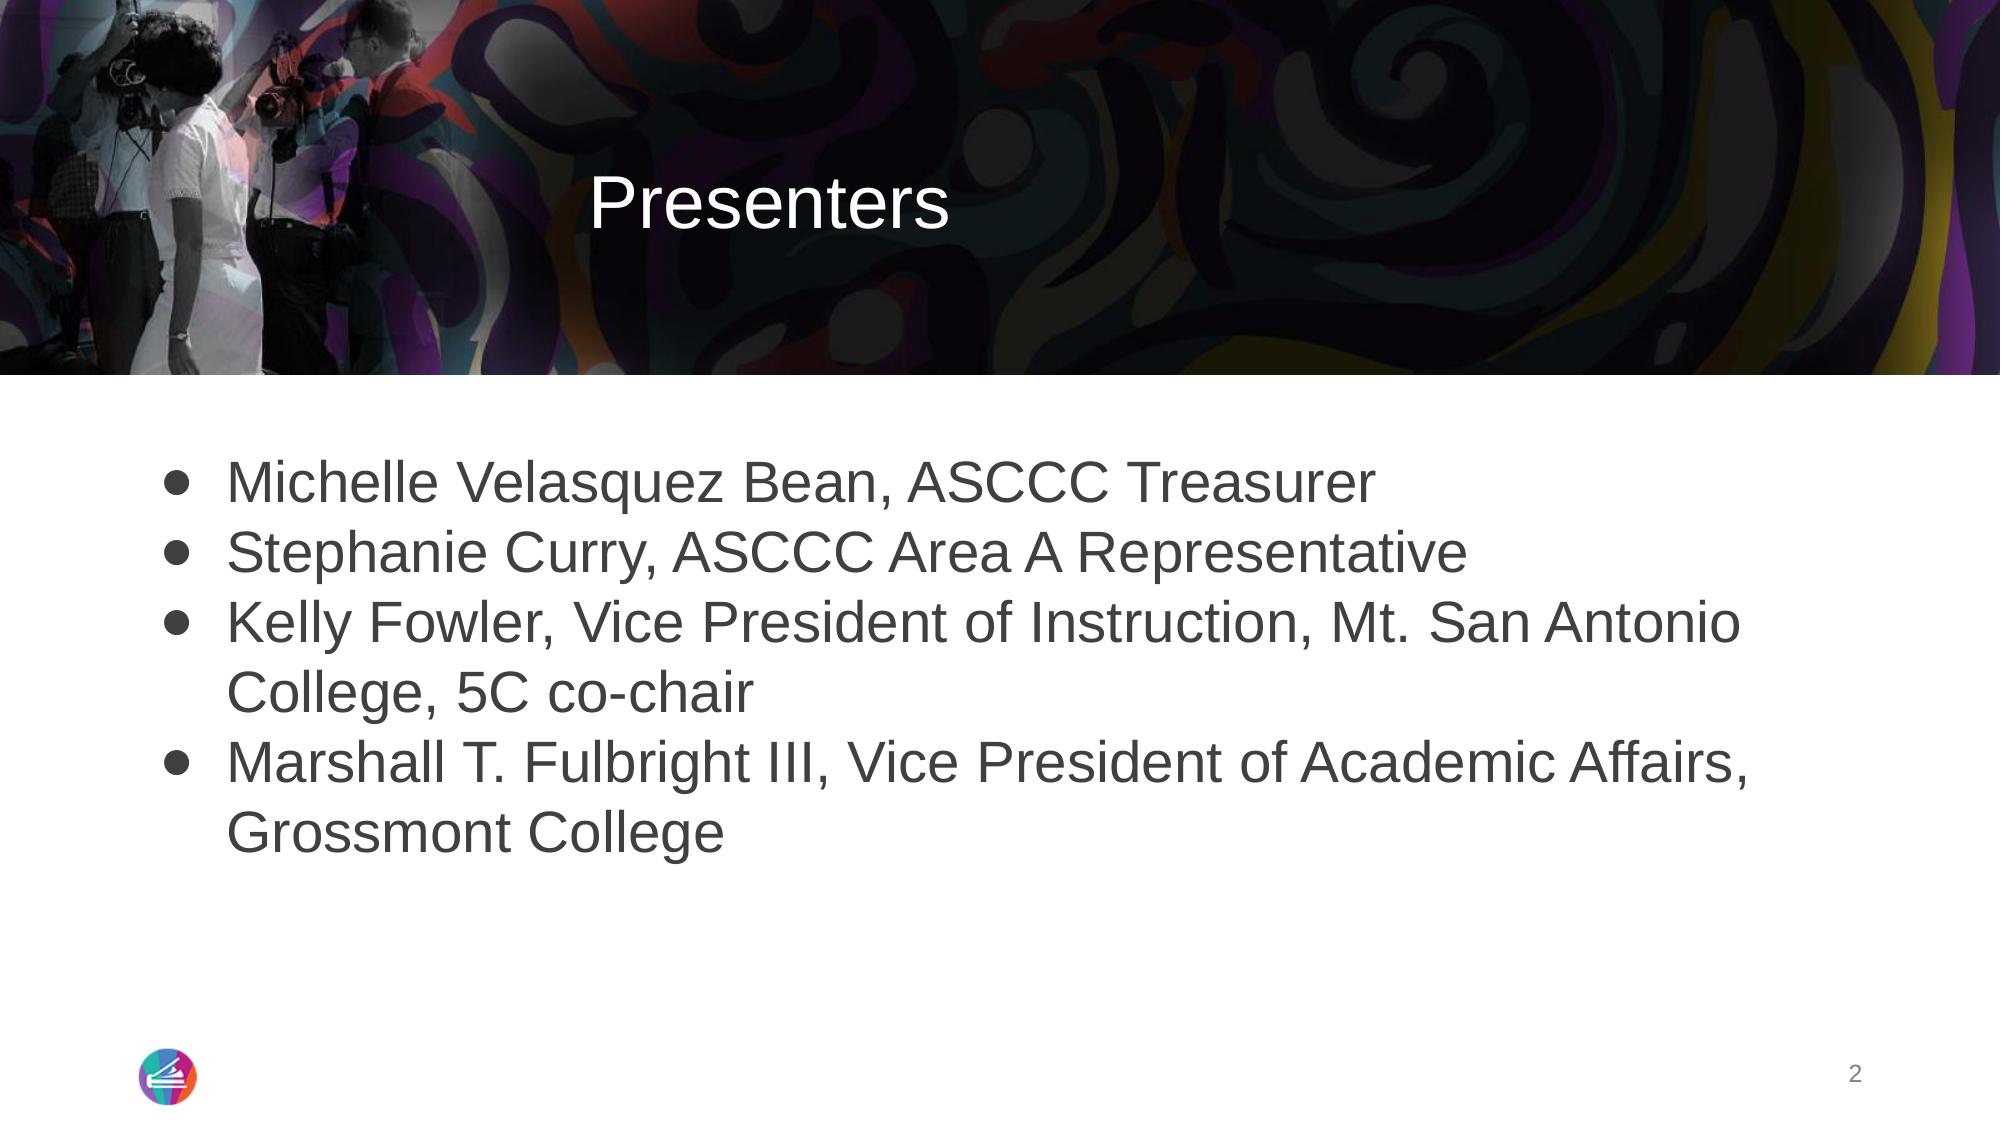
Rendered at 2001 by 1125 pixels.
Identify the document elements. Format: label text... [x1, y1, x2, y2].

title Presenters [573, 67, 1896, 344]
slide_number 2 [1712, 1042, 1863, 1103]
picture [0, 0, 2000, 375]
picture [136, 1046, 199, 1108]
list Michelle Velasquez Bean, ASCCC Treasurer Stephanie Curry, ASCCC Area A Representative Kelly Fowler, Vice President of Instruction, Mt. San Antonio College, 5C co-chair Marshall T. Fulbright III, Vice President of Academic Affairs, Grossmont College [136, 436, 1863, 1023]
